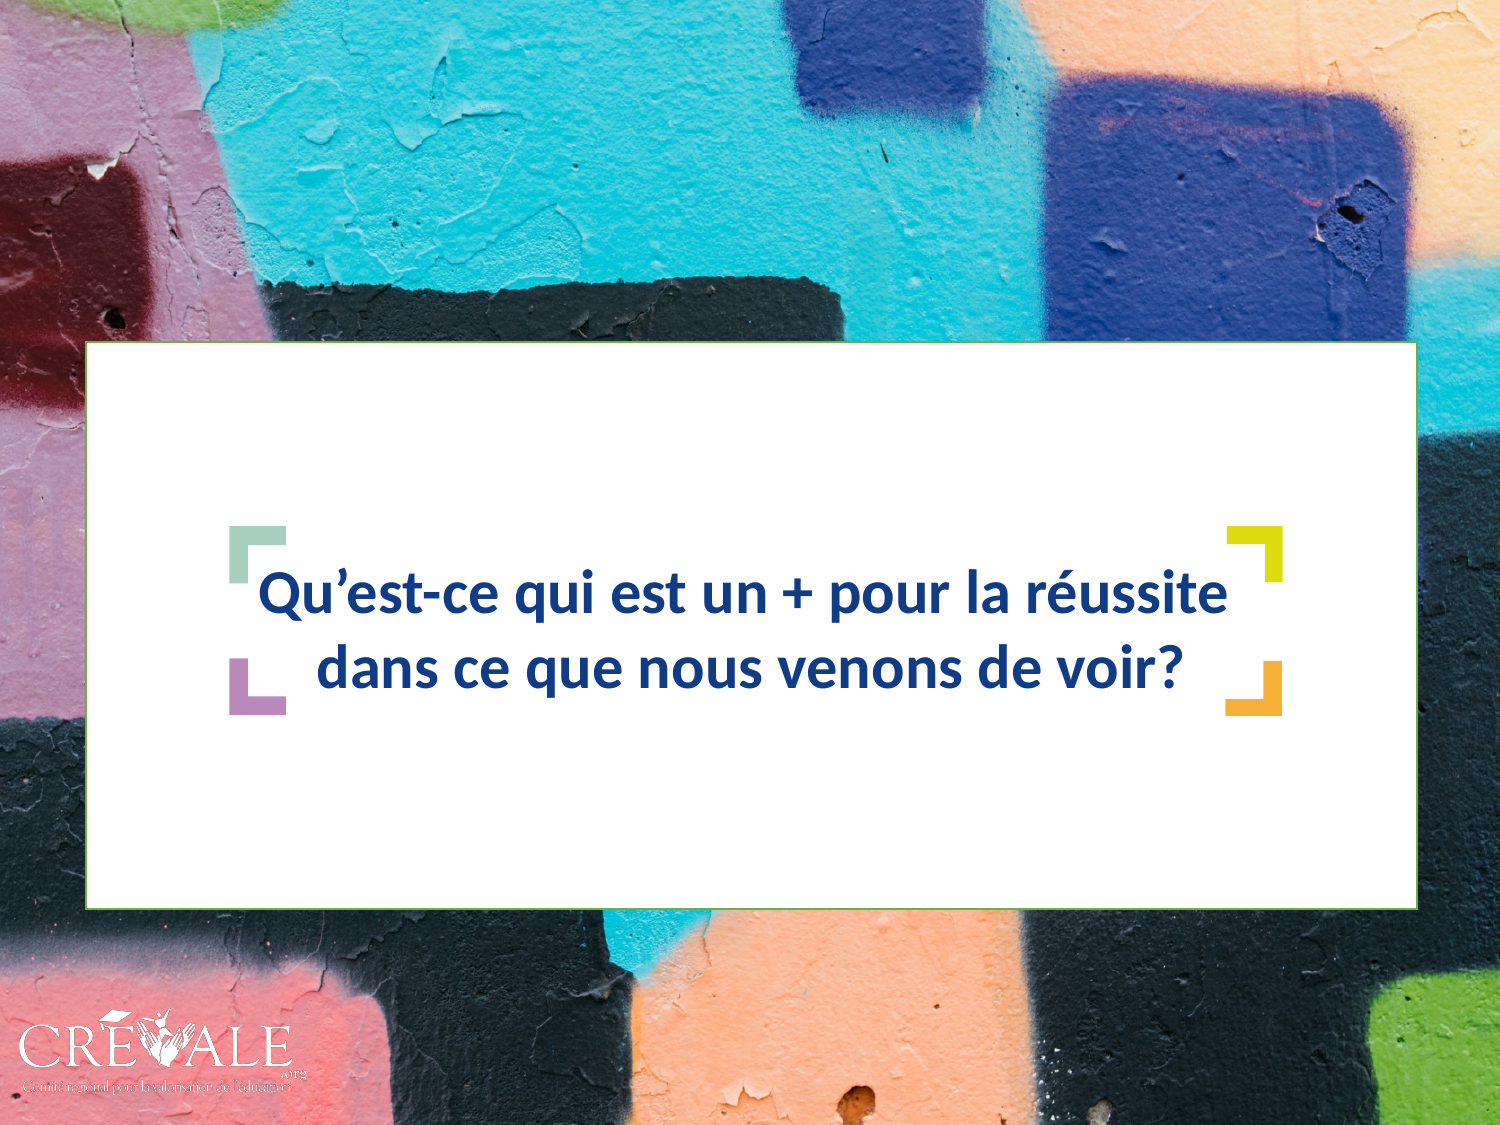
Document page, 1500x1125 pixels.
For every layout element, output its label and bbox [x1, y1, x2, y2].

text_box [229, 526, 1283, 716]
picture [0, 0, 1500, 1125]
